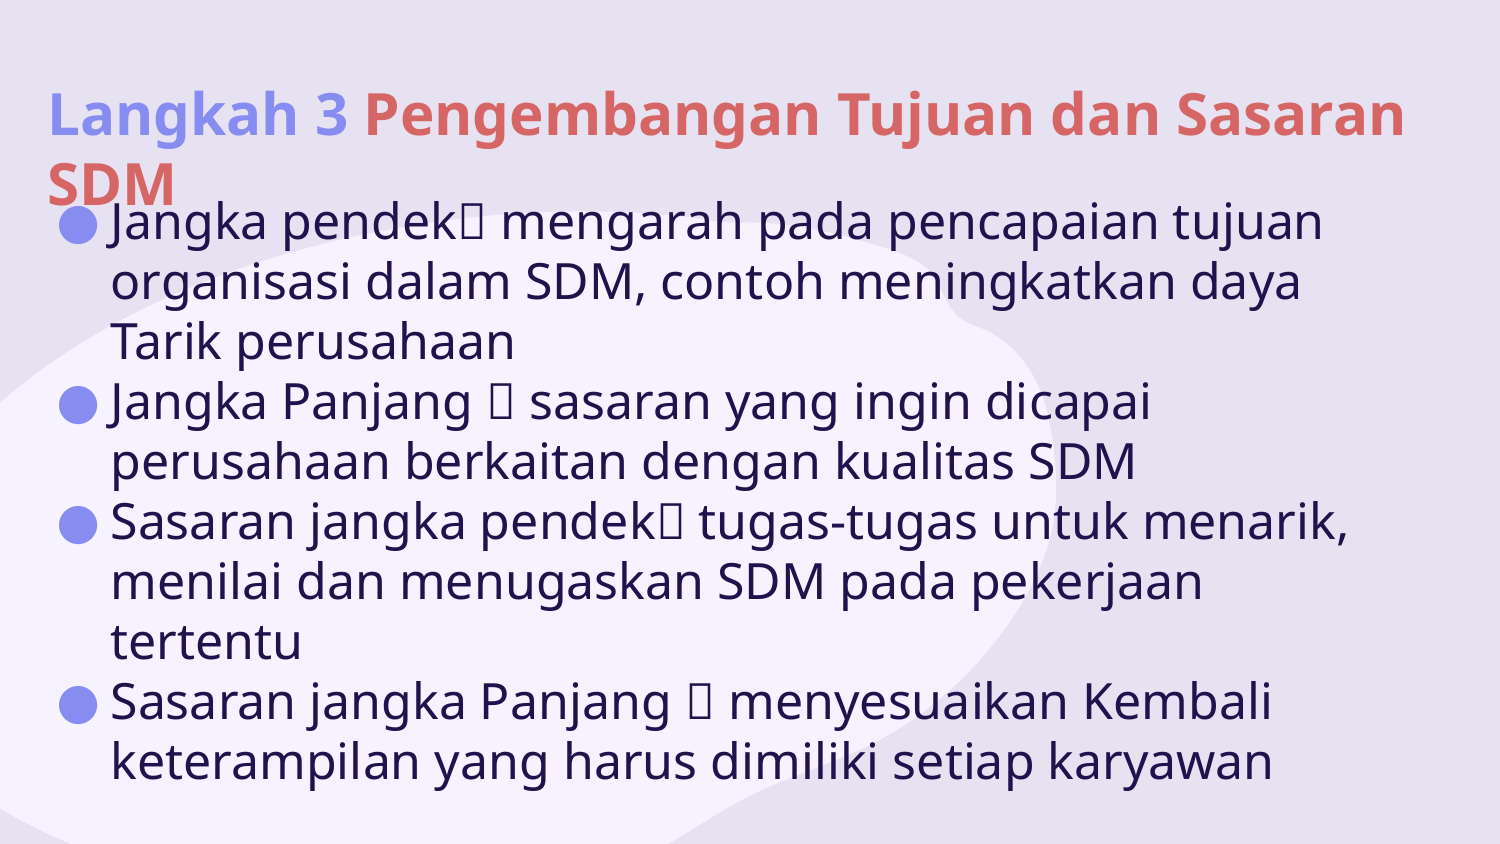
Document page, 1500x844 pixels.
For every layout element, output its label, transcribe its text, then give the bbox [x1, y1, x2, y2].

list Jangka pendek mengarah pada pencapaian tujuan organisasi dalam SDM, contoh meningkatkan daya Tarik perusahaan Jangka Panjang  sasaran yang ingin dicapai perusahaan berkaitan dengan kualitas SDM Sasaran jangka pendek tugas-tugas untuk menarik, menilai dan menugaskan SDM pada pekerjaan tertentu Sasaran jangka Panjang  menyesuaikan Kembali keterampilan yang harus dimiliki setiap karyawan [20, 174, 1371, 844]
title Langkah 3 Pengembangan Tujuan dan Sasaran SDM [32, 62, 1468, 156]
